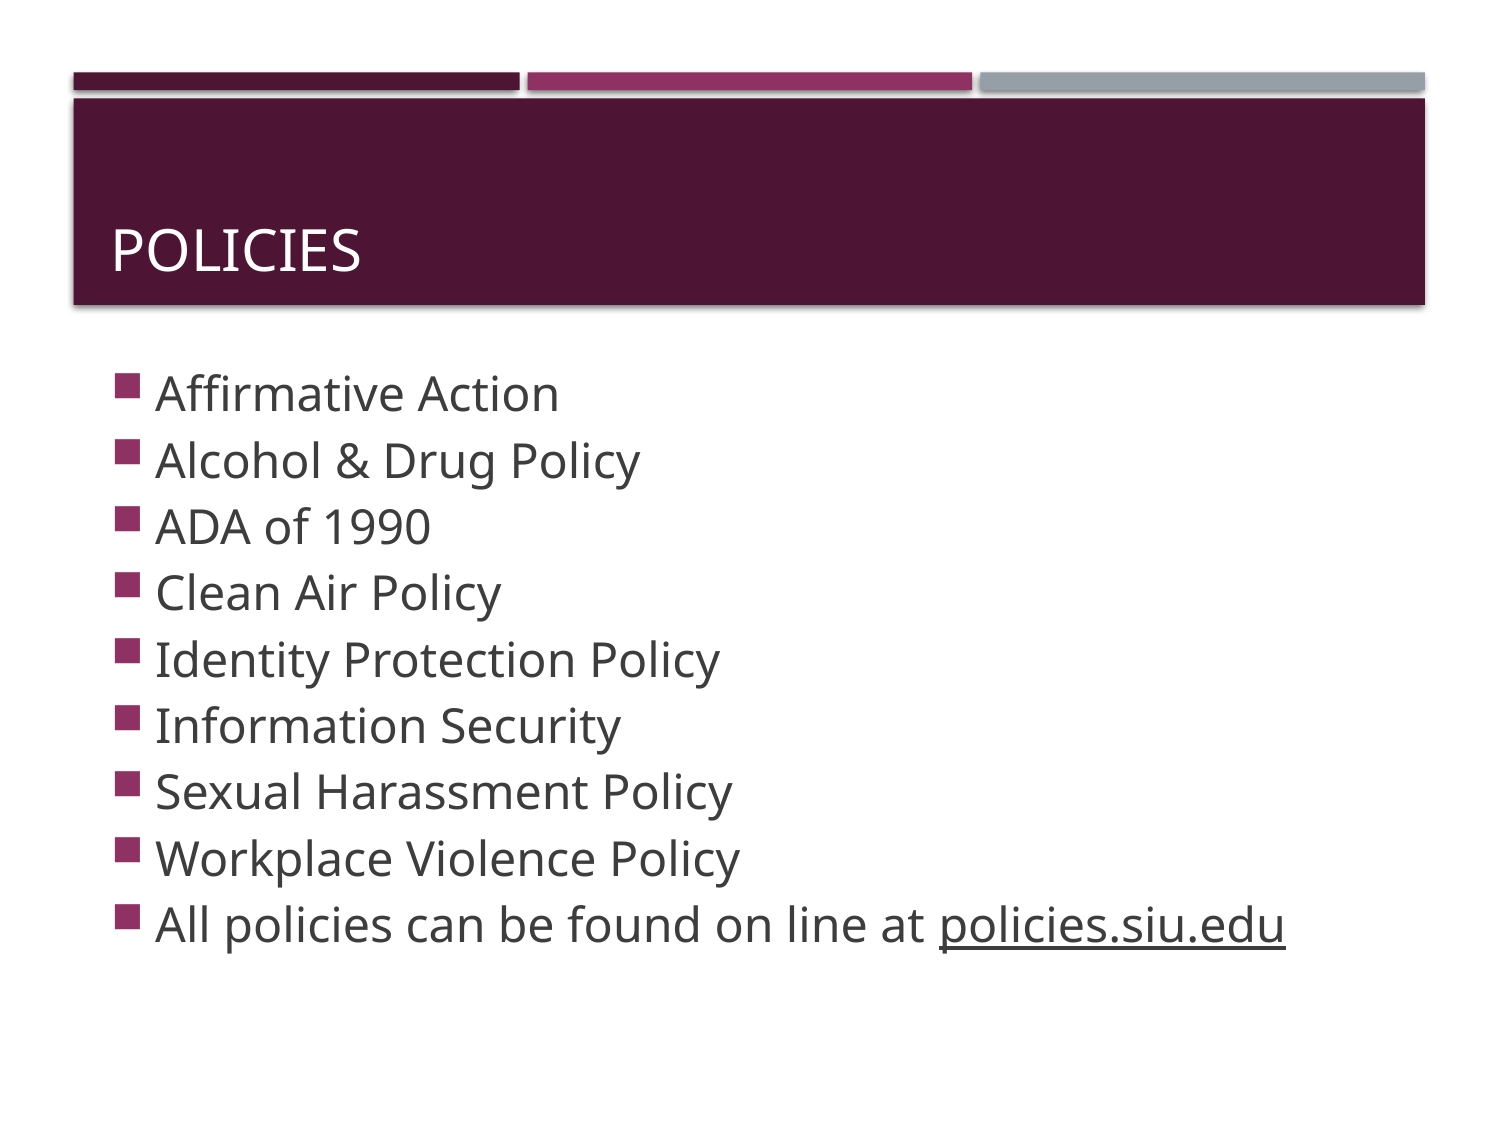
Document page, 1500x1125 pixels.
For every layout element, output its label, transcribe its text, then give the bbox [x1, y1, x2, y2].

list Affirmative Action Alcohol & Drug Policy ADA of 1990 Clean Air Policy Identity Protection Policy Information Security Sexual Harassment Policy Workplace Violence Policy All policies can be found on line at policies.siu.edu [95, 365, 1406, 962]
title Policies [95, 112, 1406, 291]
